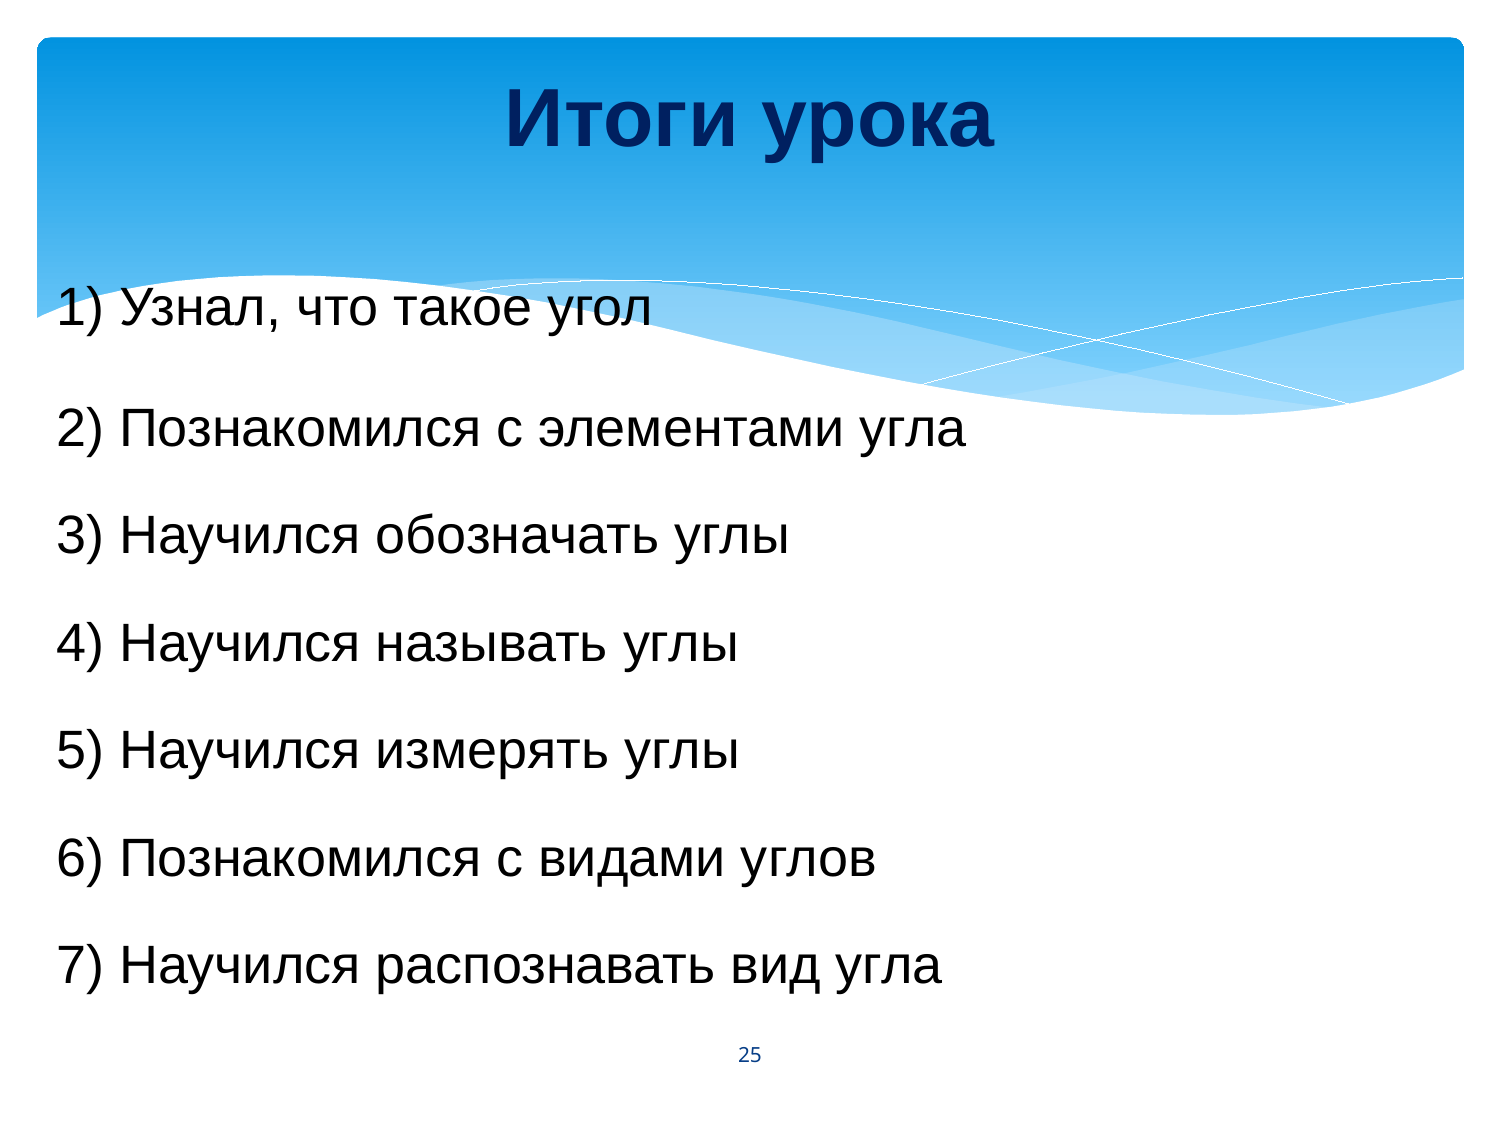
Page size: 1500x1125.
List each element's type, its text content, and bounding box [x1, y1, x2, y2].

list 1) Узнал, что такое угол 2) Познакомился с элементами угла 3) Научился обозначать углы 4) Научился называть углы 5) Научился измерять углы 6) Познакомился с видами углов 7) Научился распознавать вид угла [41, 231, 1459, 1005]
slide_number 25 [654, 1025, 846, 1086]
title Итоги урока [75, 55, 1425, 231]
